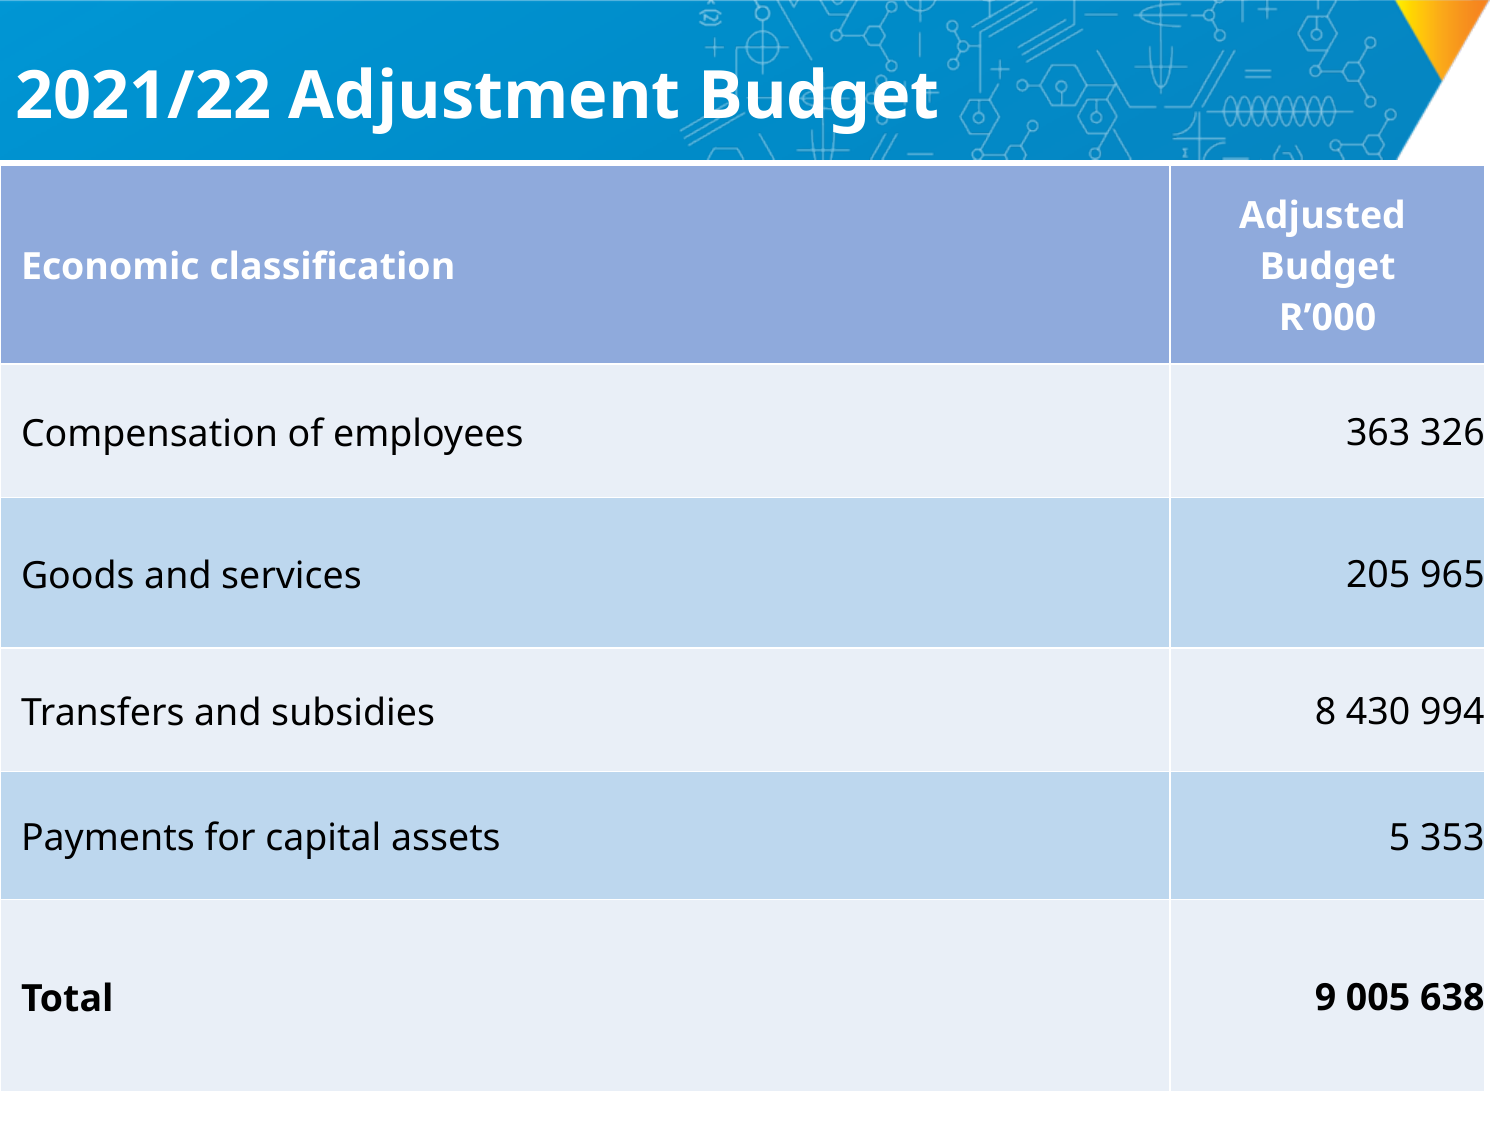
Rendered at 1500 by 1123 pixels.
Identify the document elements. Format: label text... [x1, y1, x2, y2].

table_cell 363 326 [1171, 365, 1484, 497]
table_cell Compensation of employees [1, 365, 1169, 497]
table_header Adjusted Budget R’000 [1171, 166, 1484, 363]
table_cell 8 430 994 [1171, 649, 1484, 771]
table_cell Goods and services [1, 498, 1169, 647]
table_cell Payments for capital assets [1, 772, 1169, 899]
table_header Economic classification [1, 166, 1169, 363]
table_cell Total [1, 900, 1169, 1091]
table_cell 5 353 [1171, 772, 1484, 899]
table_cell 205 965 [1171, 498, 1484, 647]
title 2021/22 Adjustment Budget [0, 0, 1500, 162]
table_cell 9 005 638 [1171, 900, 1484, 1091]
table_cell Transfers and subsidies [1, 649, 1169, 771]
